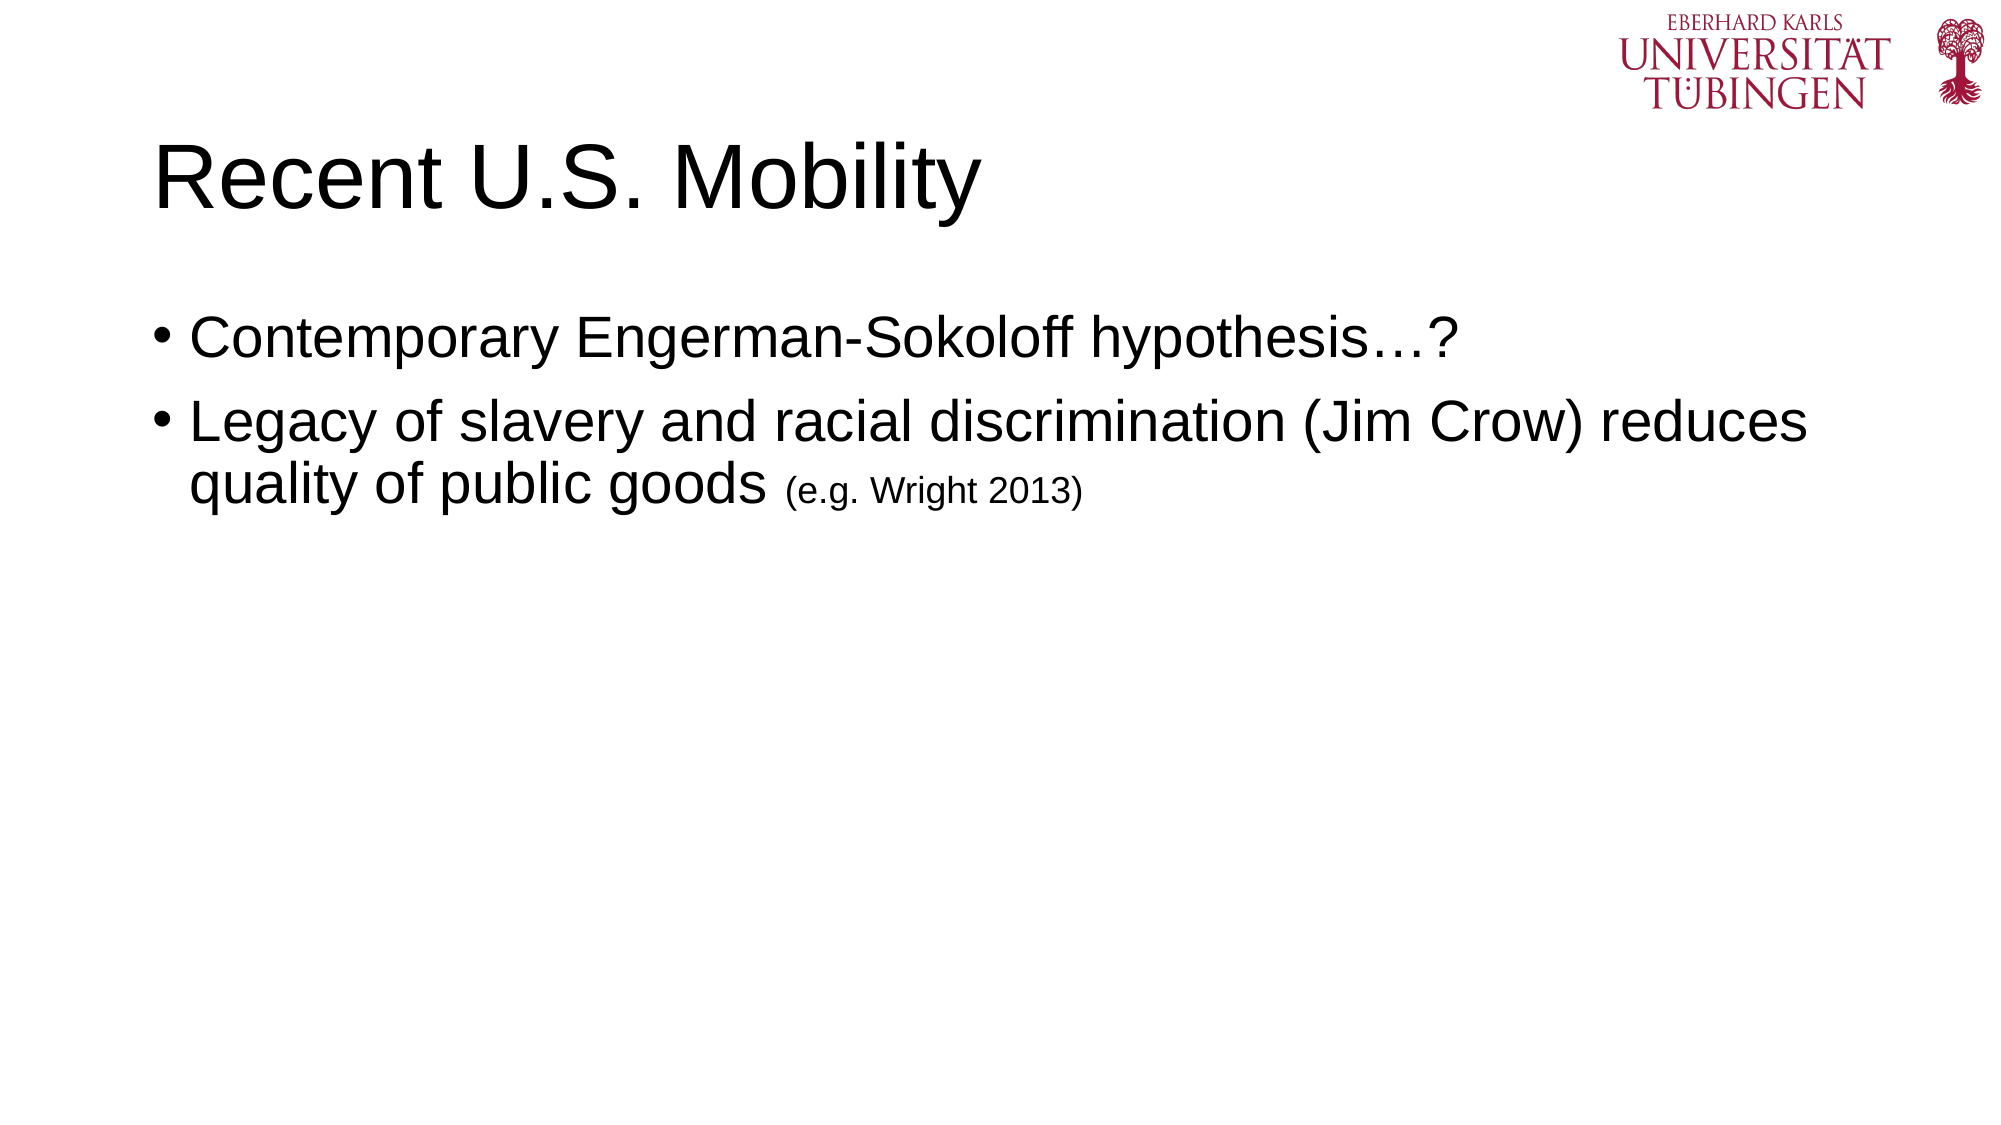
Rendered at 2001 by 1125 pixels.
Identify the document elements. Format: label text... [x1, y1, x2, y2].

picture [1611, 0, 1989, 121]
list Contemporary Engerman-Sokoloff hypothesis…? Legacy of slavery and racial discrimination (Jim Crow) reduces quality of public goods (e.g. Wright 2013) [137, 299, 1863, 1014]
title Recent U.S. Mobility [137, 69, 1863, 288]
